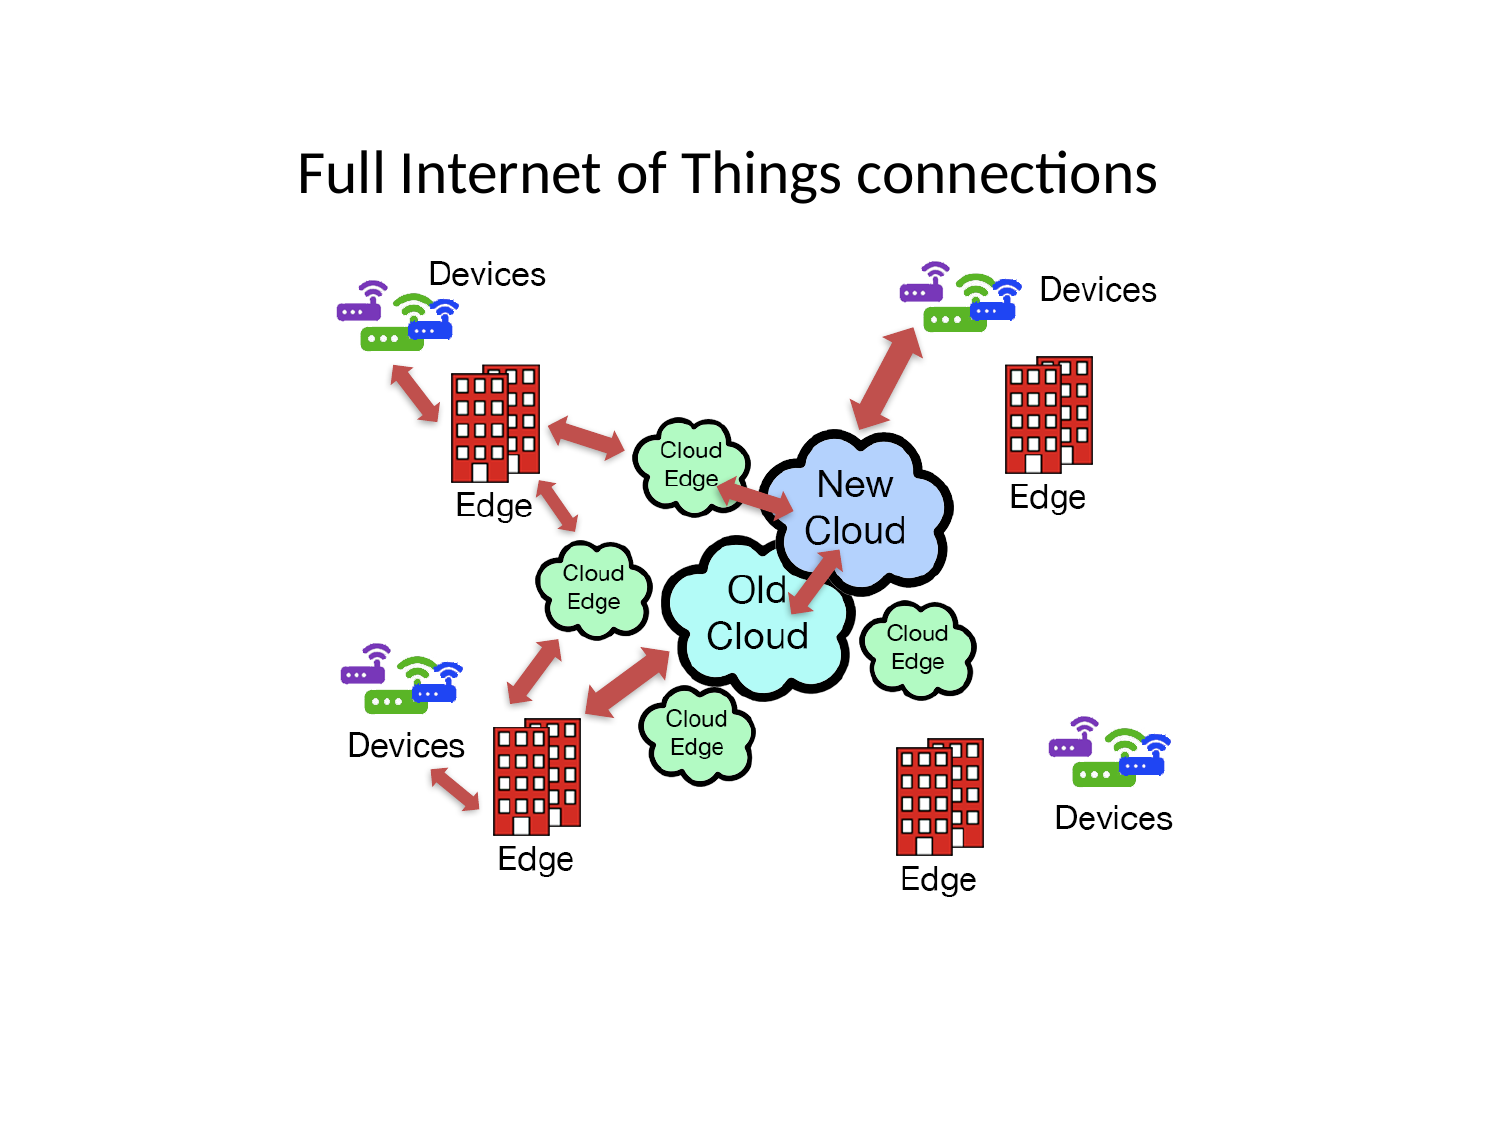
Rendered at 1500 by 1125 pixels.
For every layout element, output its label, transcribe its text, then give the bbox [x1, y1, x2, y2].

title Full Internet of Things connections [55, 124, 1402, 214]
picture [268, 213, 1236, 940]
